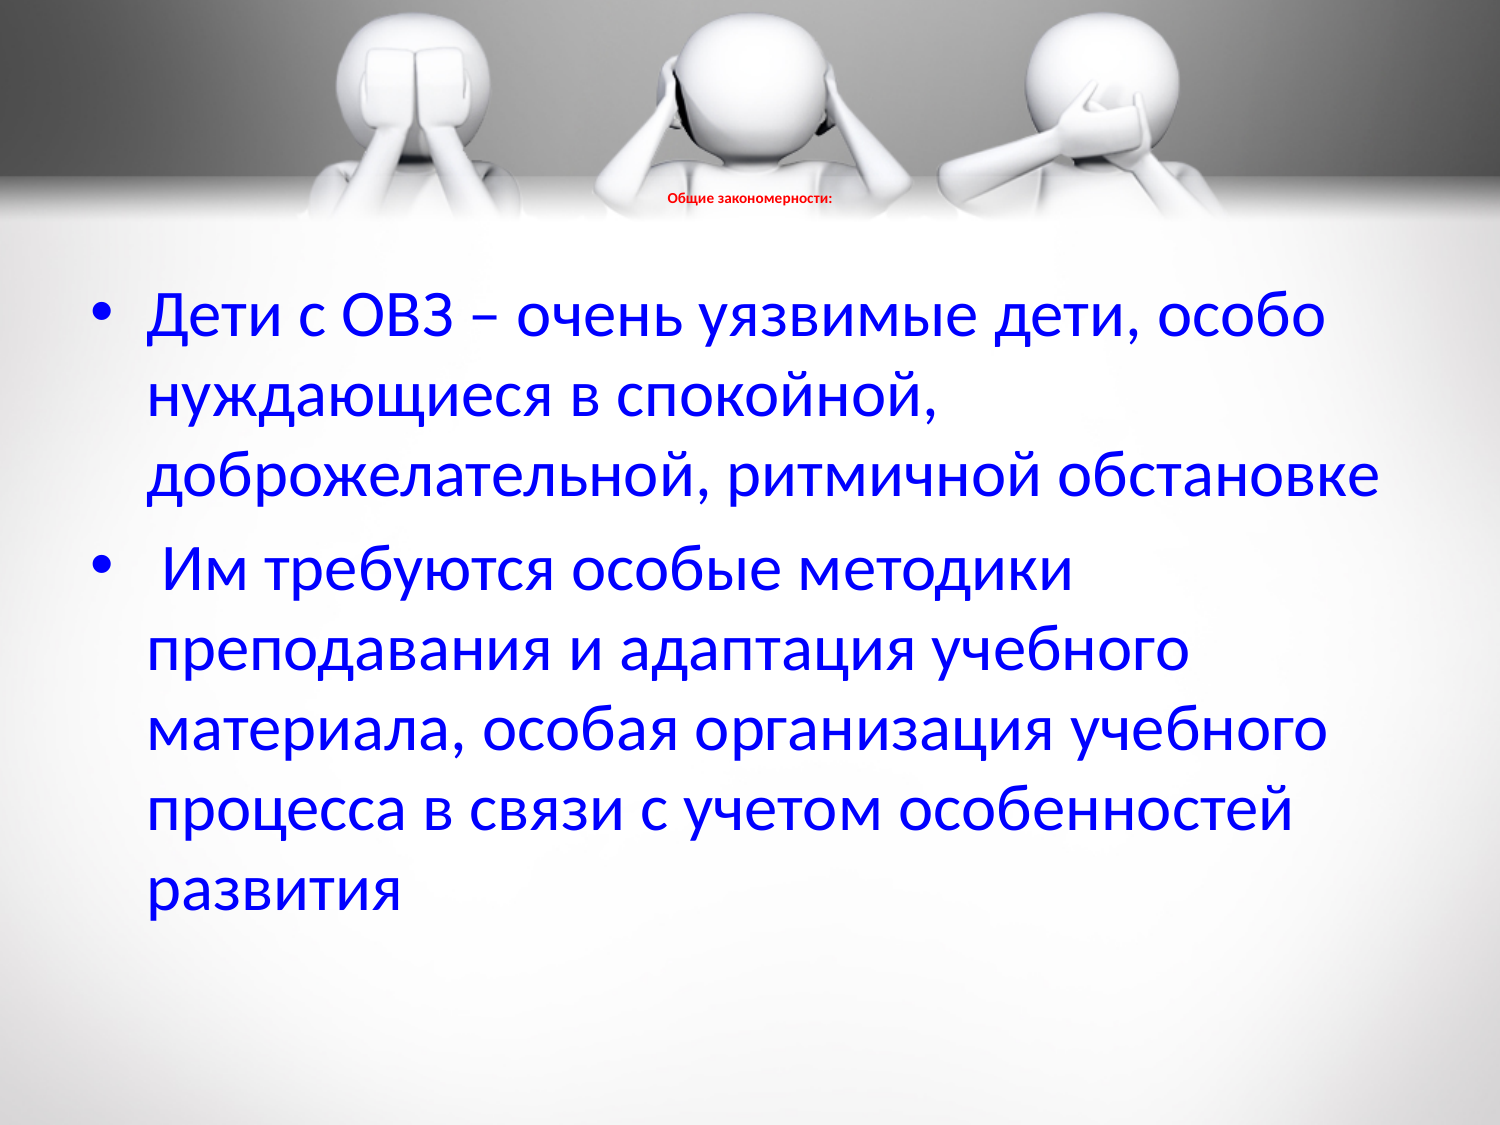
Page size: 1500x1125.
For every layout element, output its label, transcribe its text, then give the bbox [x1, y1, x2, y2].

title Общие закономерности: [75, 149, 1425, 233]
list Дети с ОВЗ – очень уязвимые дети, особо нуждающиеся в спокойной, доброжелательной, ритмичной обстановке Им требуются особые методики преподавания и адаптация учебного материала, особая организация учебного процесса в связи с учетом особенностей развития [75, 262, 1425, 1005]
picture [0, 0, 1500, 1125]
